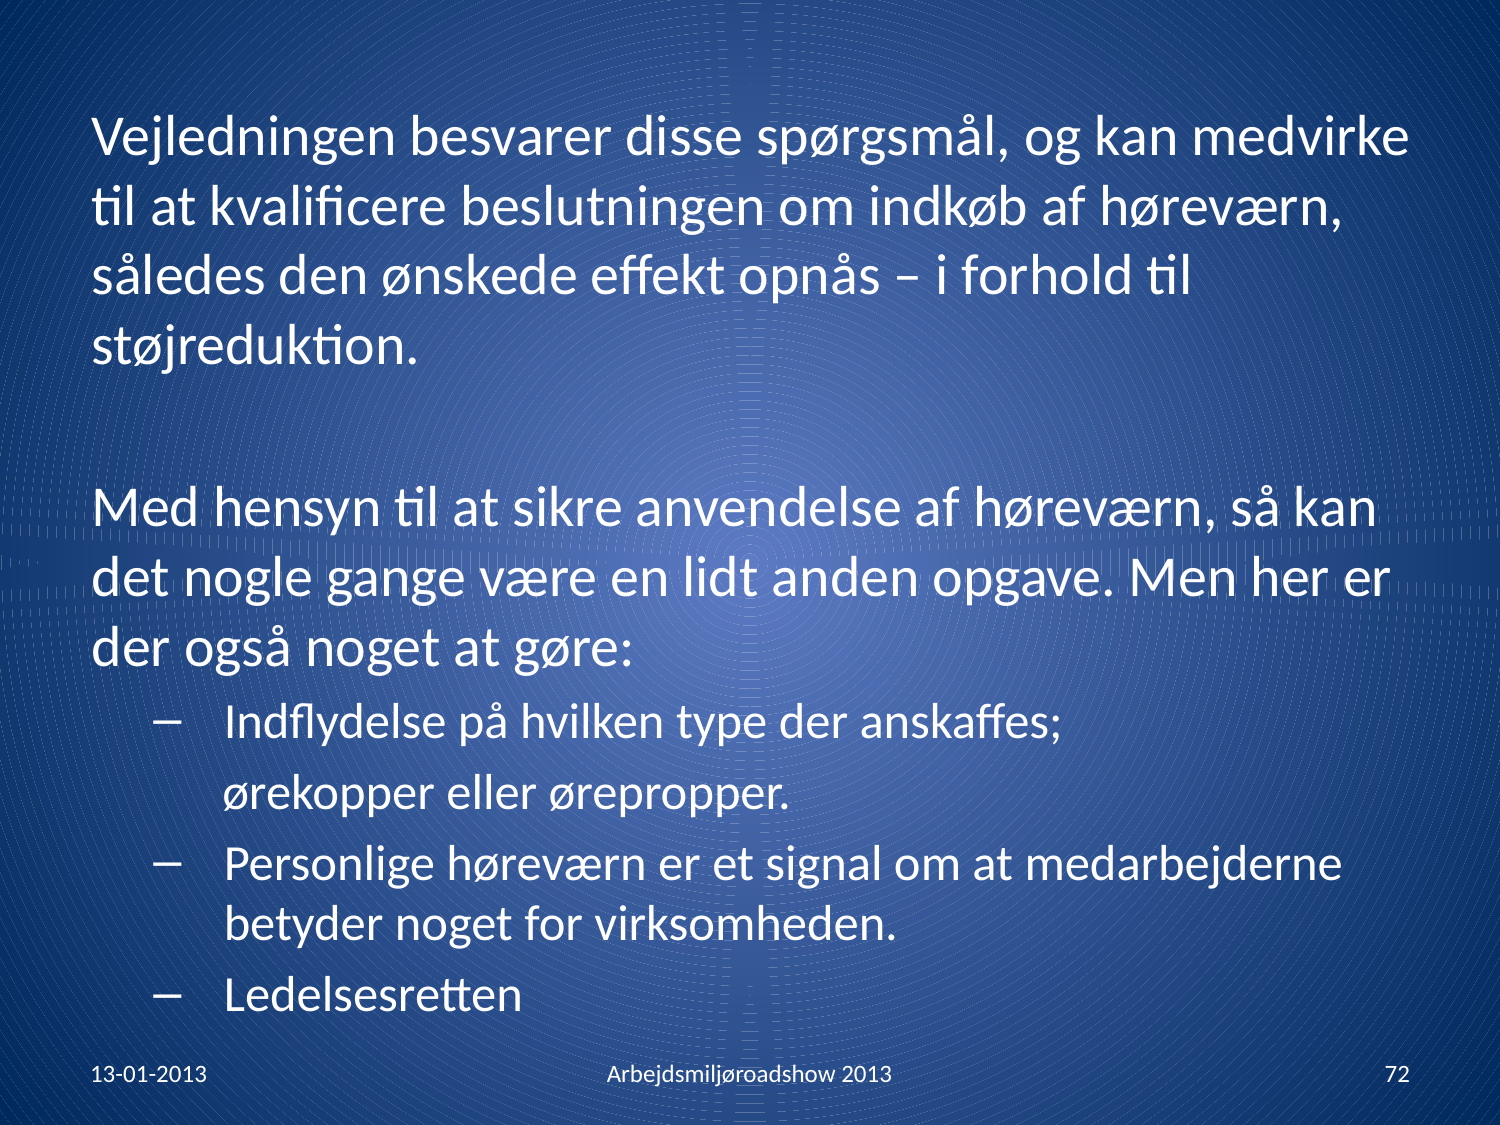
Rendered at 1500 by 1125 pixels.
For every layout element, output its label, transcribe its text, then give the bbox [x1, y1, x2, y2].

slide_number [75, 1042, 425, 1103]
slide_number 72 [1074, 1042, 1425, 1103]
list Vejledningen besvarer disse spørgsmål, og kan medvirke til at kvalificere beslutningen om indkøb af høreværn, således den ønskede effekt opnås – i forhold til støjreduktion. Med hensyn til at sikre anvendelse af høreværn, så kan det nogle gange være en lidt anden opgave. Men her er der også noget at gøre: Indflydelse på hvilken type der anskaffes; ørekopper eller ørepropper. Personlige høreværn er et signal om at medarbejderne betyder noget for virksomheden. Ledelsesretten [76, 90, 1427, 1034]
footer Arbejdsmiljøroadshow 2013 [512, 1042, 988, 1103]
